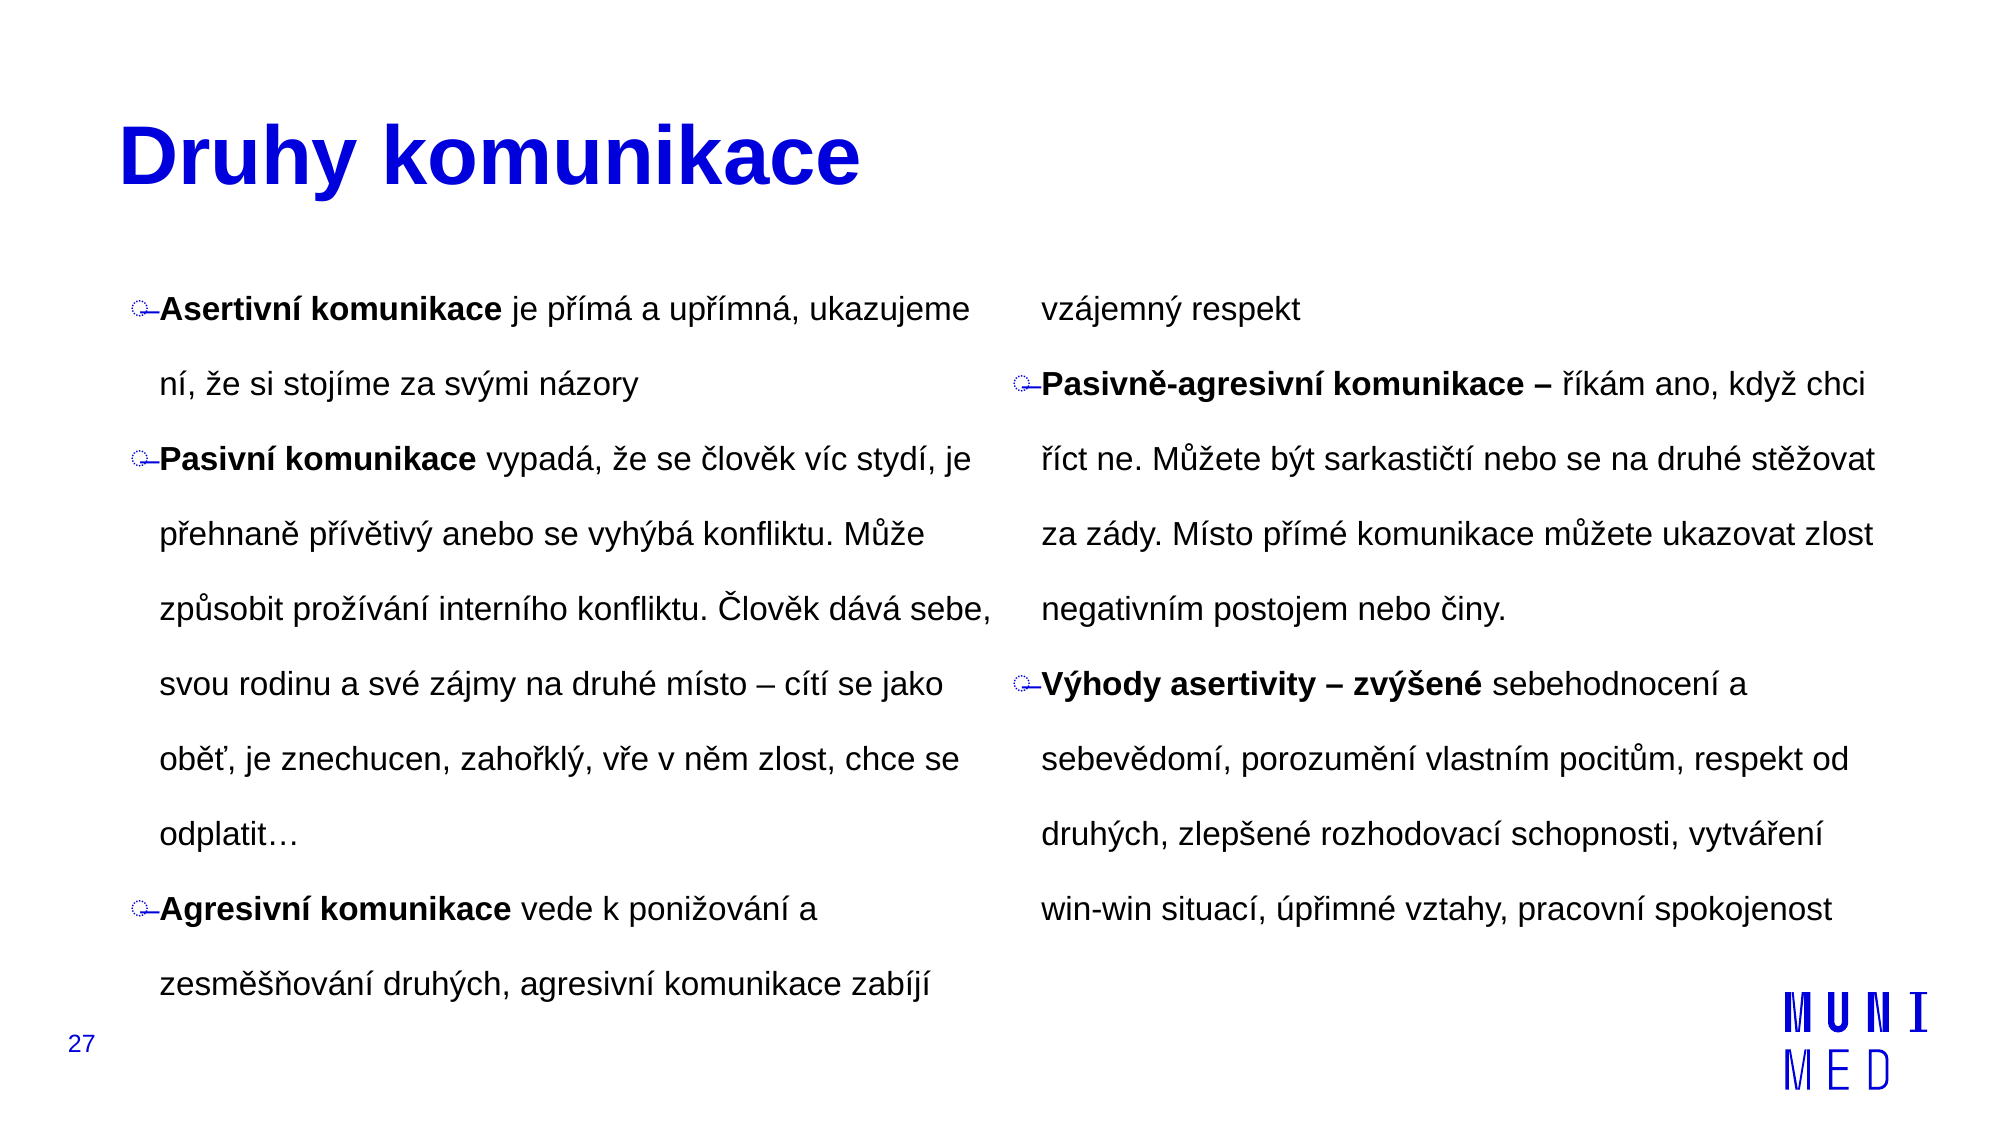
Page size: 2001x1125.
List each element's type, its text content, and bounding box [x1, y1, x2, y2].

title Druhy komunikace [118, 118, 1883, 193]
list Asertivní komunikace je přímá a upřímná, ukazujeme ní, že si stojíme za svými názory Pasivní komunikace vypadá, že se člověk víc stydí, je přehnaně přívětivý anebo se vyhýbá konfliktu. Může způsobit prožívání interního konfliktu. Člověk dává sebe, svou rodinu a své zájmy na druhé místo – cítí se jako oběť, je znechucen, zahořklý, vře v něm zlost, chce se odplatit… Agresivní komunikace vede k ponižování a zesměšňování druhých, agresivní komunikace zabíjí vzájemný respekt Pasivně-agresivní komunikace – říkám ano, když chci říct ne. Můžete být sarkastičtí nebo se na druhé stěžovat za zády. Místo přímé komunikace můžete ukazovat zlost negativním postojem nebo činy. Výhody asertivity – zvýšené sebehodnocení a sebevědomí, porozumění vlastním pocitům, respekt od druhých, zlepšené rozhodovací schopnosti, vytváření win-win situací, úpřimné vztahy, pracovní spokojenost [118, 252, 1883, 932]
slide_number 27 [67, 1021, 110, 1063]
